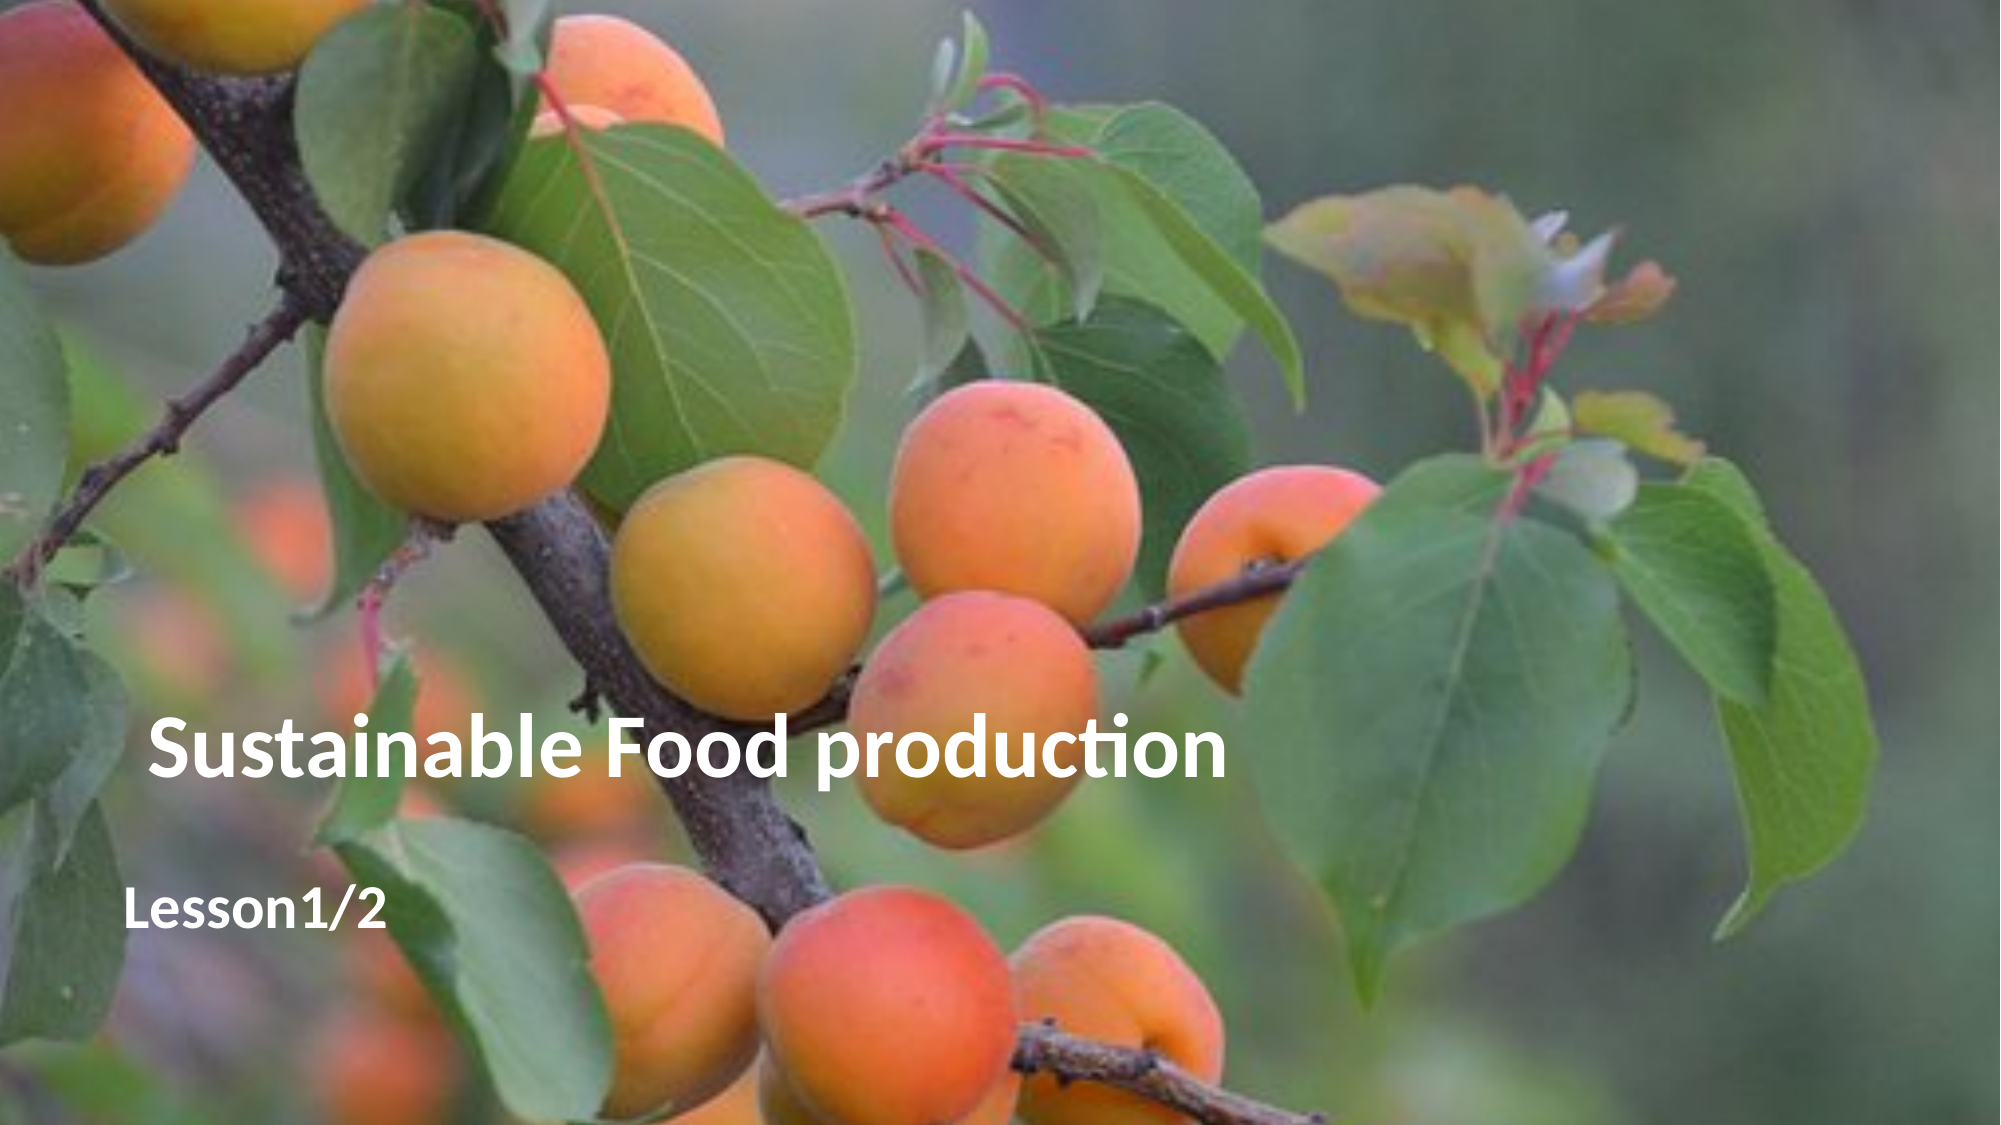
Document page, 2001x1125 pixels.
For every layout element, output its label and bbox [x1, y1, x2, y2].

list [0, 0, 2000, 1125]
